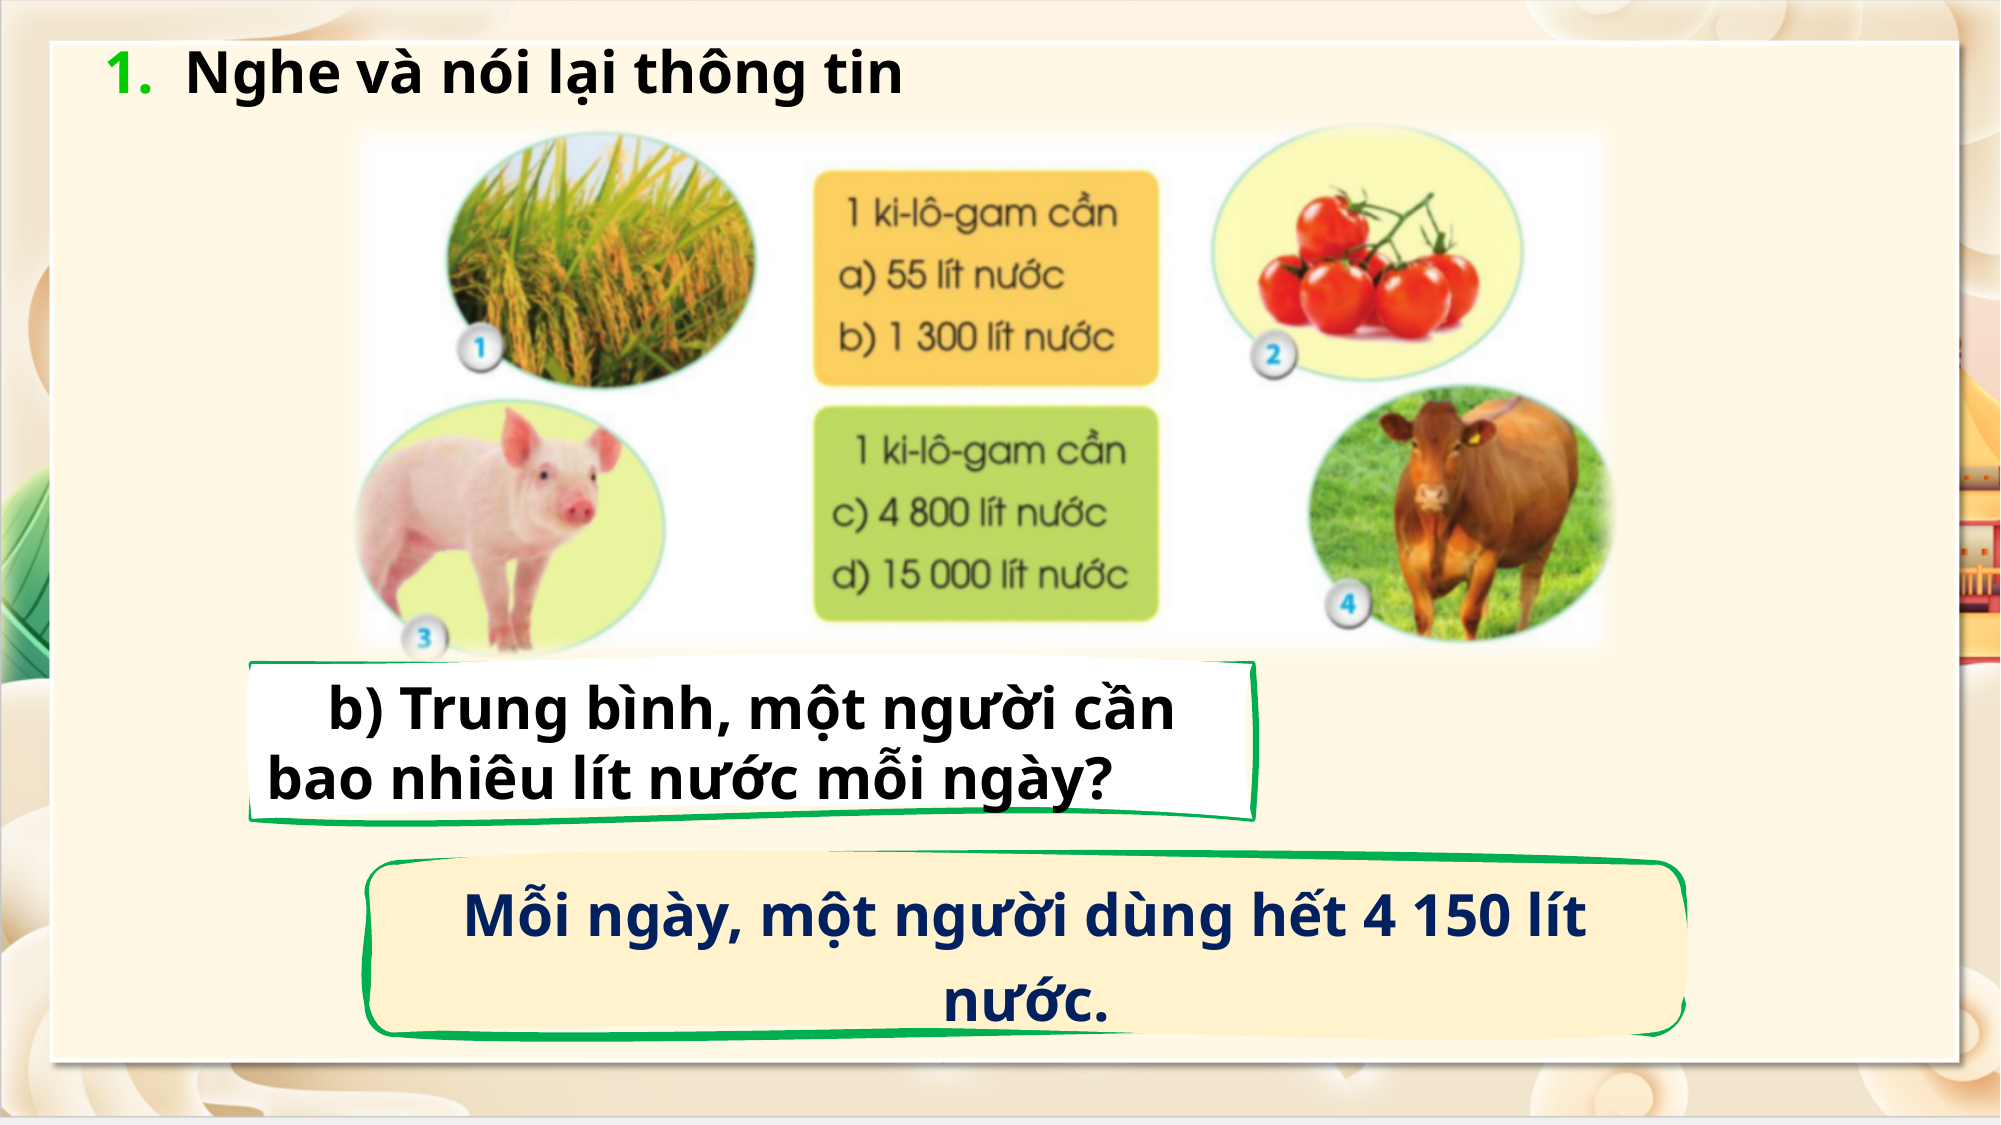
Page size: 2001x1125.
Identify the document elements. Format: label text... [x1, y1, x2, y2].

text_box 1. Nghe và nói lại thông tin [89, 14, 924, 113]
text_box b) Trung bình, một người cần bao nhiêu lít nước mỗi ngày? [246, 663, 1257, 824]
text_box Mỗi ngày, một người dùng hết 4 150 lít nước. [365, 850, 1689, 1041]
picture [0, 0, 2001, 1125]
